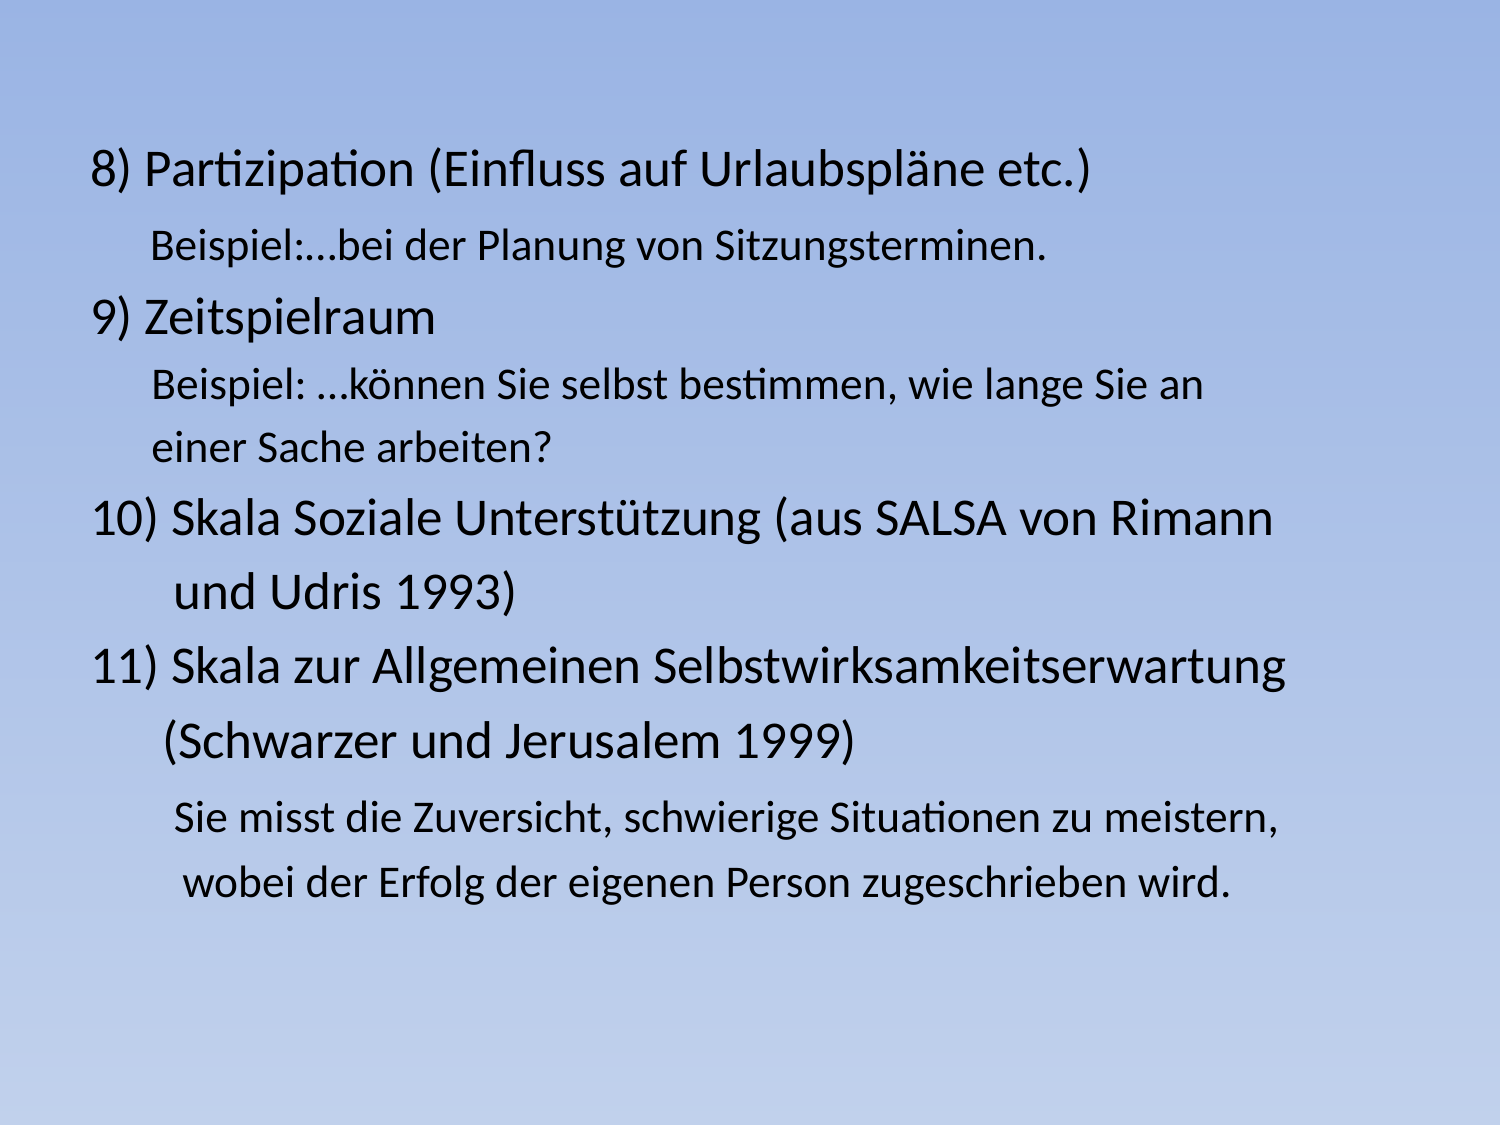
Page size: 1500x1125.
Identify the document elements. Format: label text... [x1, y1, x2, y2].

list 8) Partizipation (Einfluss auf Urlaubspläne etc.) Beispiel:…bei der Planung von Sitzungsterminen. 9) Zeitspielraum Beispiel: …können Sie selbst bestimmen, wie lange Sie an einer Sache arbeiten? 10) Skala Soziale Unterstützung (aus SALSA von Rimann und Udris 1993) 11) Skala zur Allgemeinen Selbstwirksamkeitserwartung (Schwarzer und Jerusalem 1999) Sie misst die Zuversicht, schwierige Situationen zu meistern, wobei der Erfolg der eigenen Person zugeschrieben wird. [74, 125, 1426, 1006]
